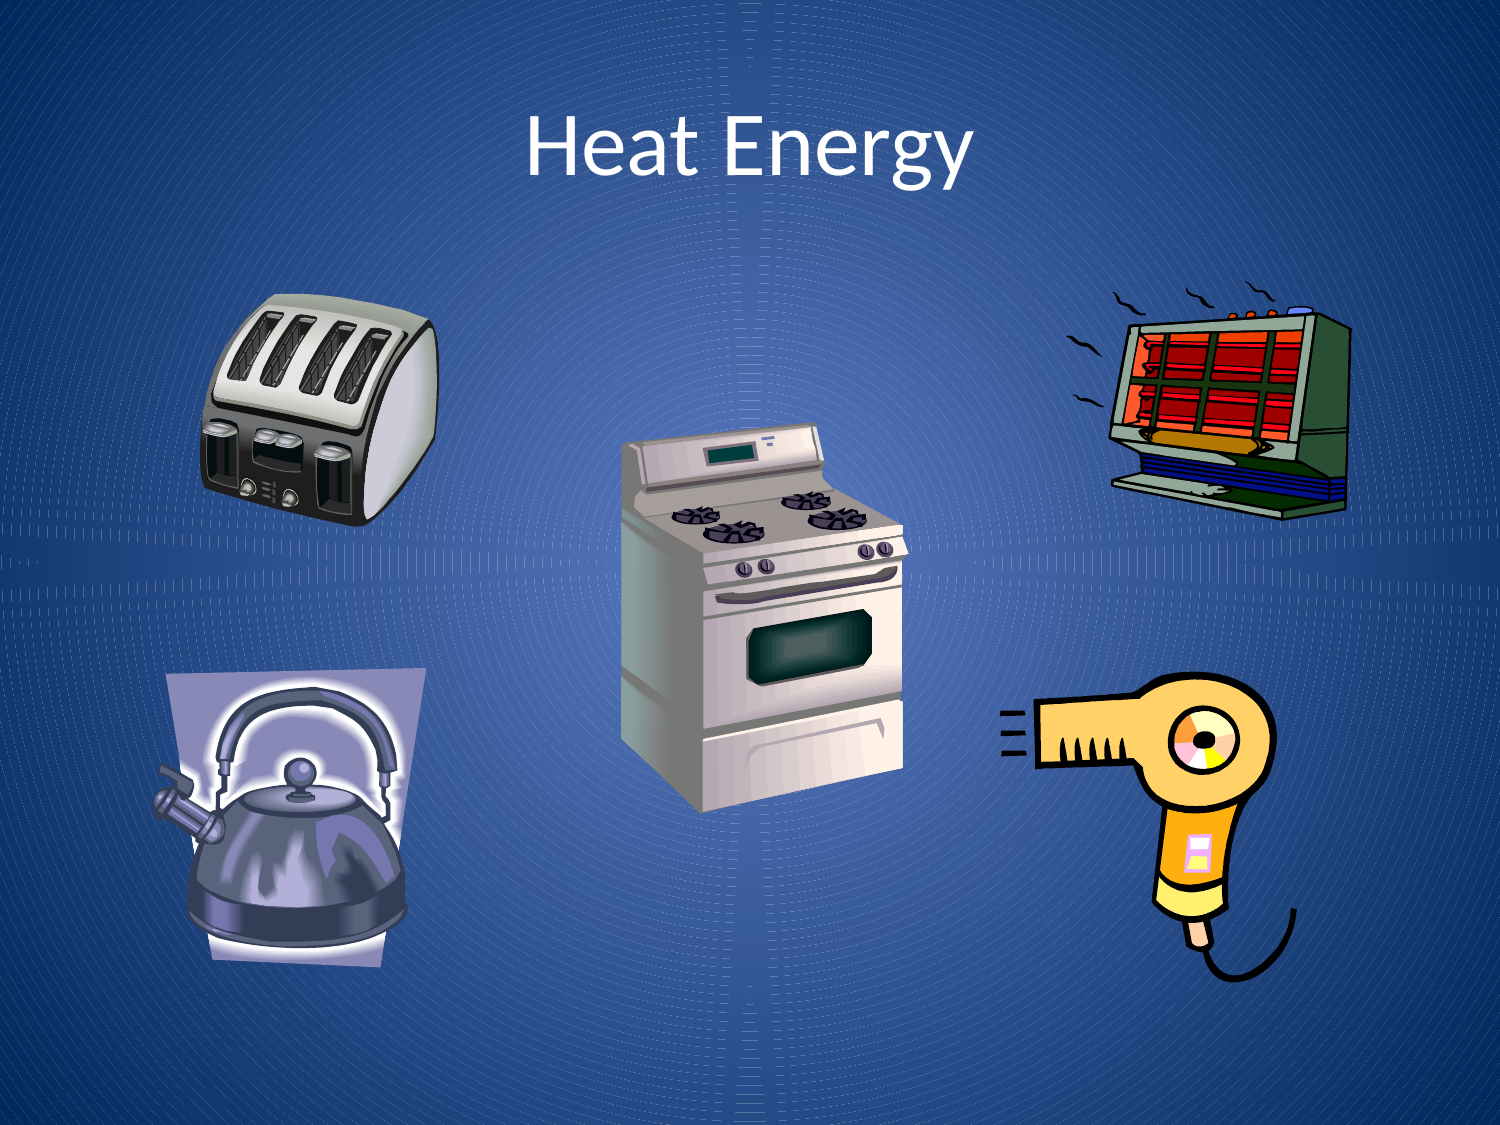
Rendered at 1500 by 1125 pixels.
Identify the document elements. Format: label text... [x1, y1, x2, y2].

picture [198, 292, 441, 528]
picture [152, 667, 427, 968]
picture [1066, 281, 1353, 522]
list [620, 421, 909, 815]
title Heat Energy [75, 45, 1425, 233]
picture [995, 667, 1301, 987]
